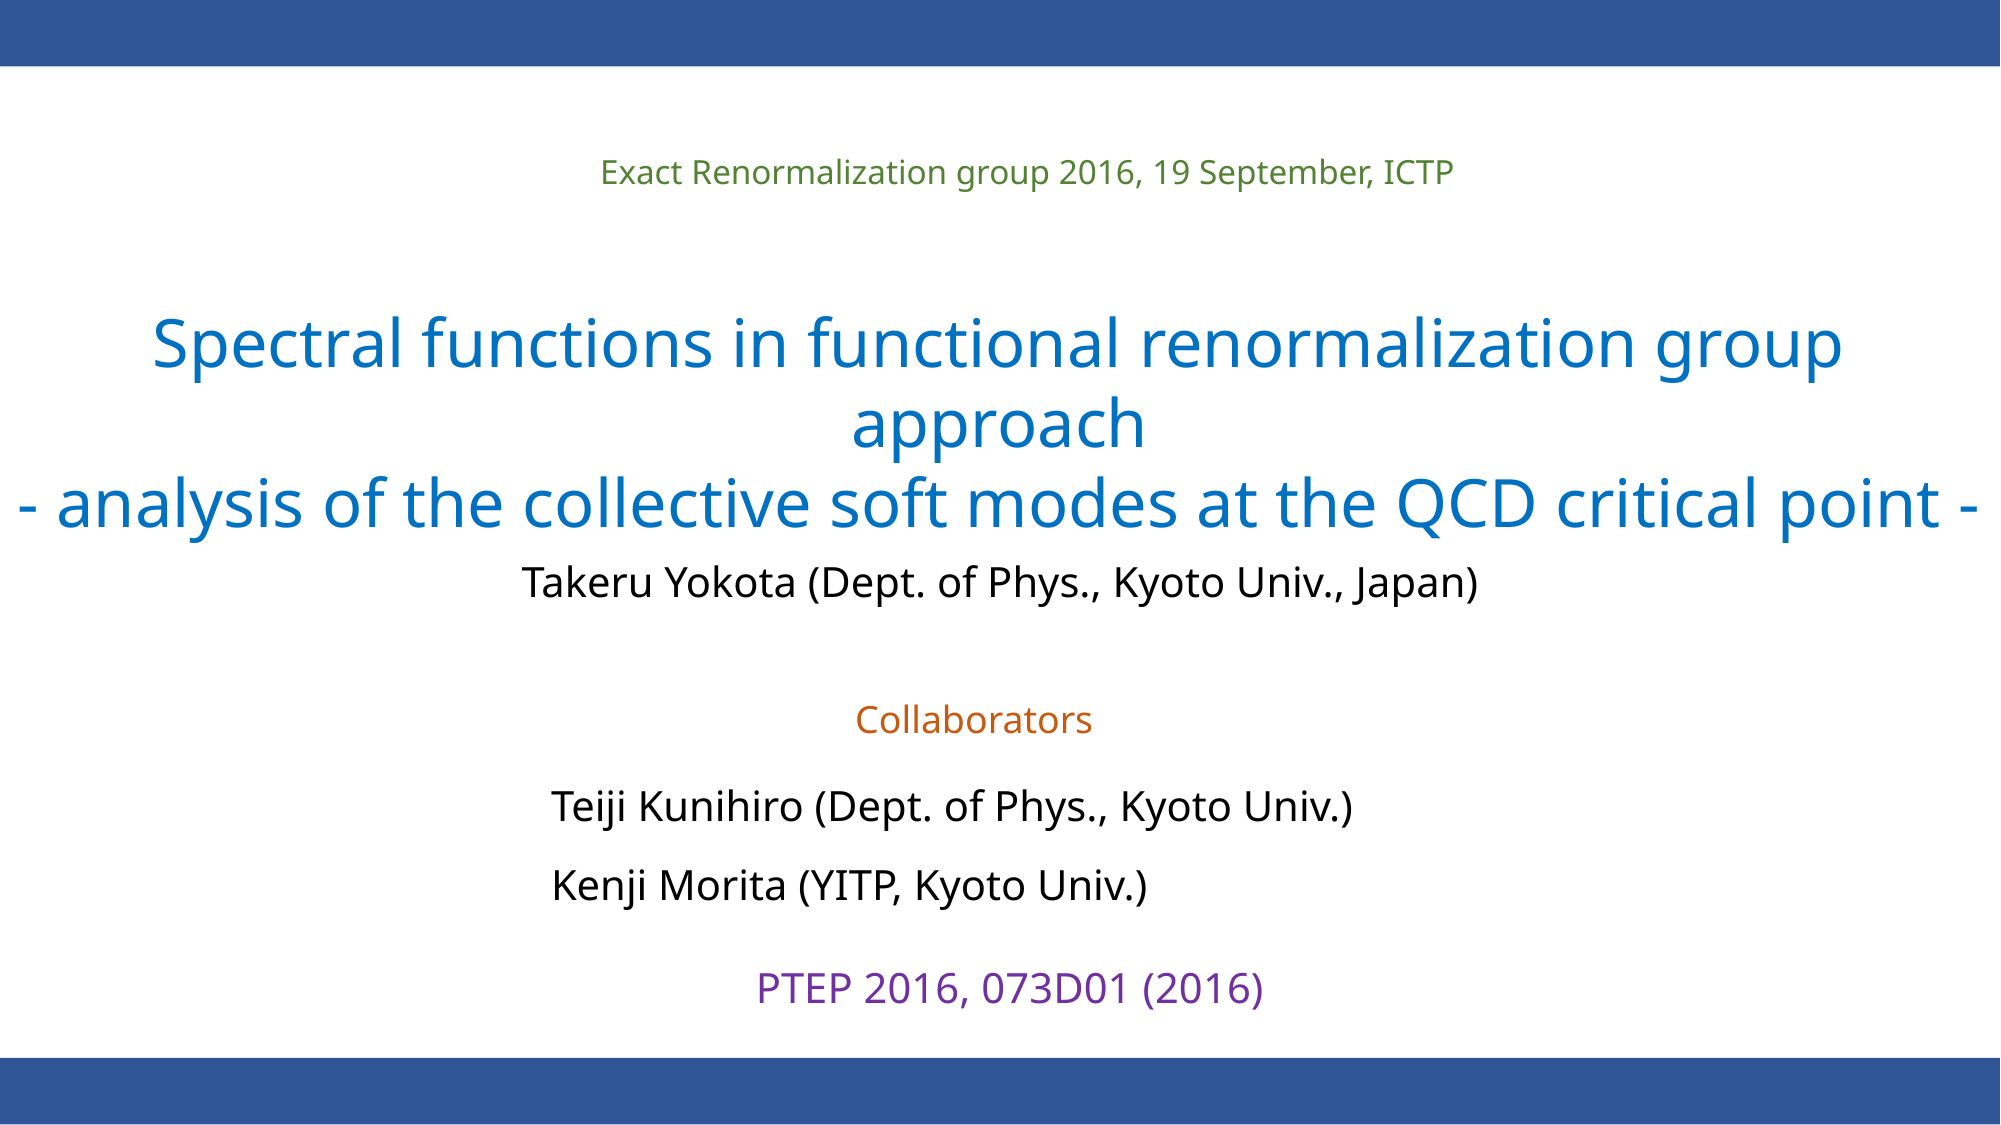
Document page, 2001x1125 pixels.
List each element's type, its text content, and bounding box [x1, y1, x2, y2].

text_box Teiji Kunihiro (Dept. of Phys., Kyoto Univ.) [536, 772, 1504, 838]
text_box Collaborators [454, 688, 1495, 748]
text_box [0, 1057, 2000, 1125]
text_box Kenji Morita (YITP, Kyoto Univ.) [536, 851, 1472, 917]
text_box PTEP 2016, 073D01 (2016) [376, 954, 1643, 1020]
text_box Spectral functions in functional renormalization group approach - analysis of the collective soft modes at the QCD critical point - [0, 293, 2000, 517]
text_box Exact Renormalization group 2016, 19 September, ICTP [263, 143, 1793, 199]
text_box [0, 0, 2000, 67]
text_box Takeru Yokota (Dept. of Phys., Kyoto Univ., Japan) [387, 548, 1613, 614]
